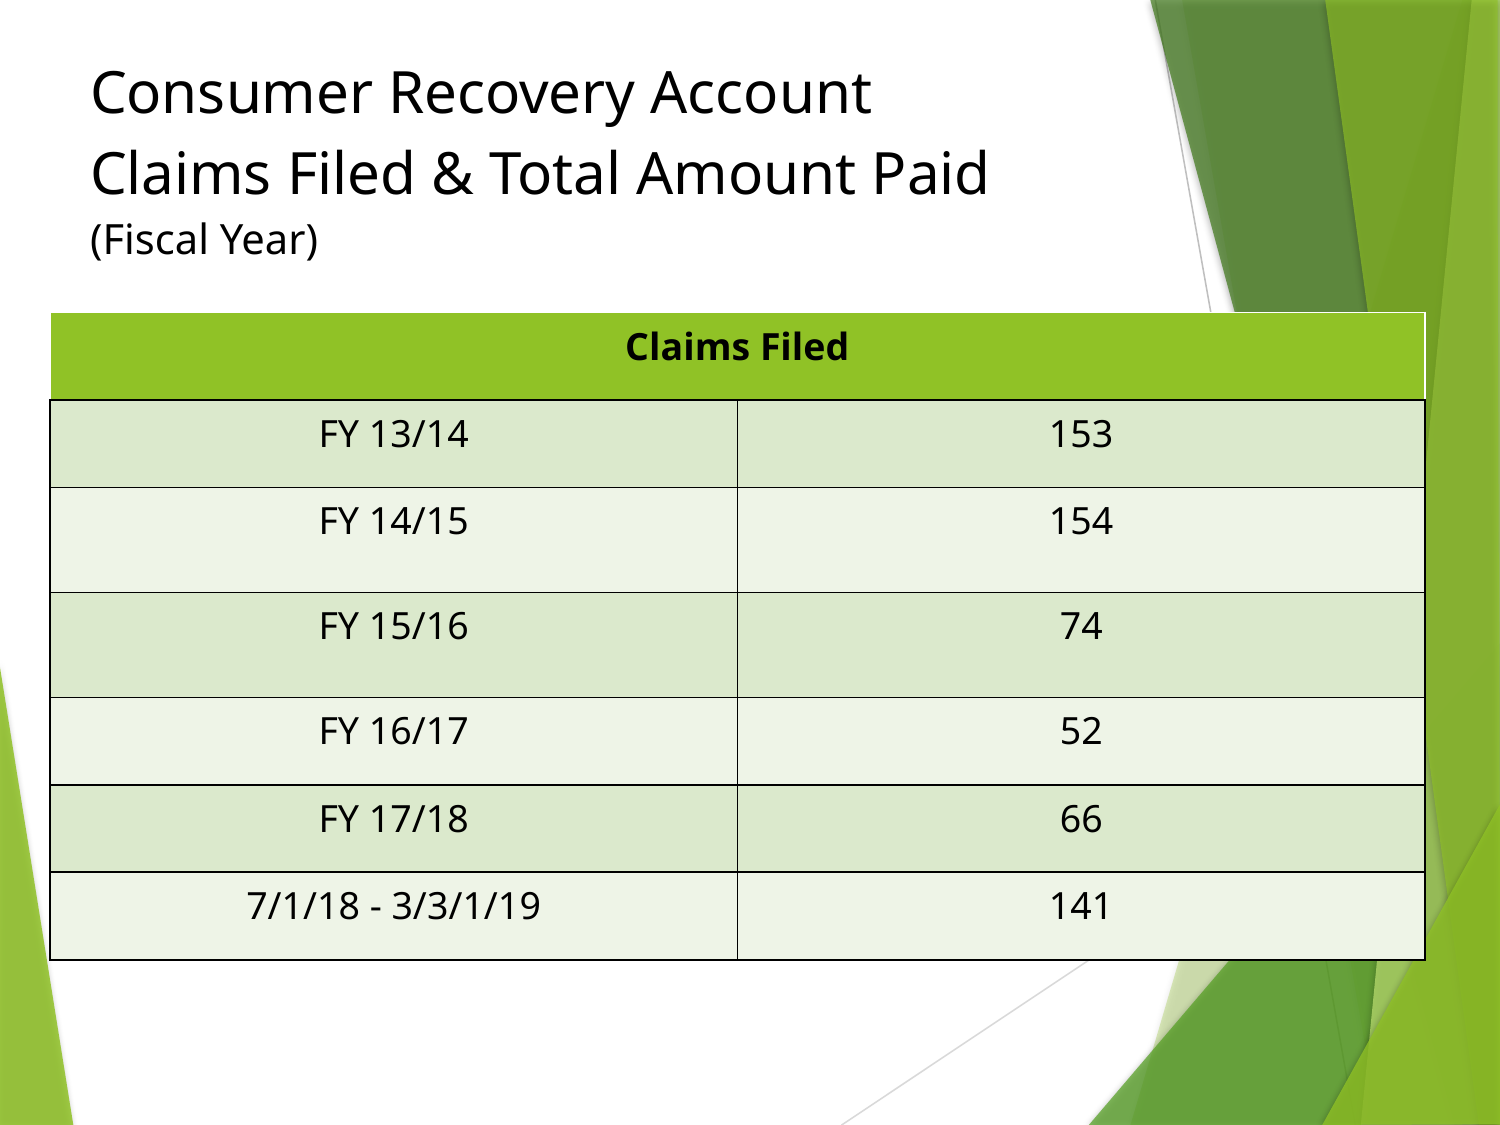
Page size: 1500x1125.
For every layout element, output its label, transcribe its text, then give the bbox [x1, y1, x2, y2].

table_cell FY 13/14 [51, 401, 737, 487]
table_cell 66 [738, 786, 1424, 871]
table_cell FY 16/17 [51, 698, 737, 784]
table_cell 52 [738, 698, 1424, 784]
table_cell 153 [738, 401, 1424, 487]
table_cell FY 17/18 [51, 786, 737, 871]
table_header Claims Filed [51, 313, 1424, 399]
table_cell 141 [738, 873, 1424, 959]
table_cell FY 15/16 [51, 593, 737, 697]
table_cell FY 14/15 [51, 488, 737, 592]
table_cell 74 [738, 593, 1424, 697]
table_cell 7/1/18 - 3/3/1/19 [51, 873, 737, 959]
table_cell 154 [738, 488, 1424, 592]
title Consumer Recovery Account Claims Filed & Total Amount Paid (Fiscal Year) [75, 37, 1425, 271]
